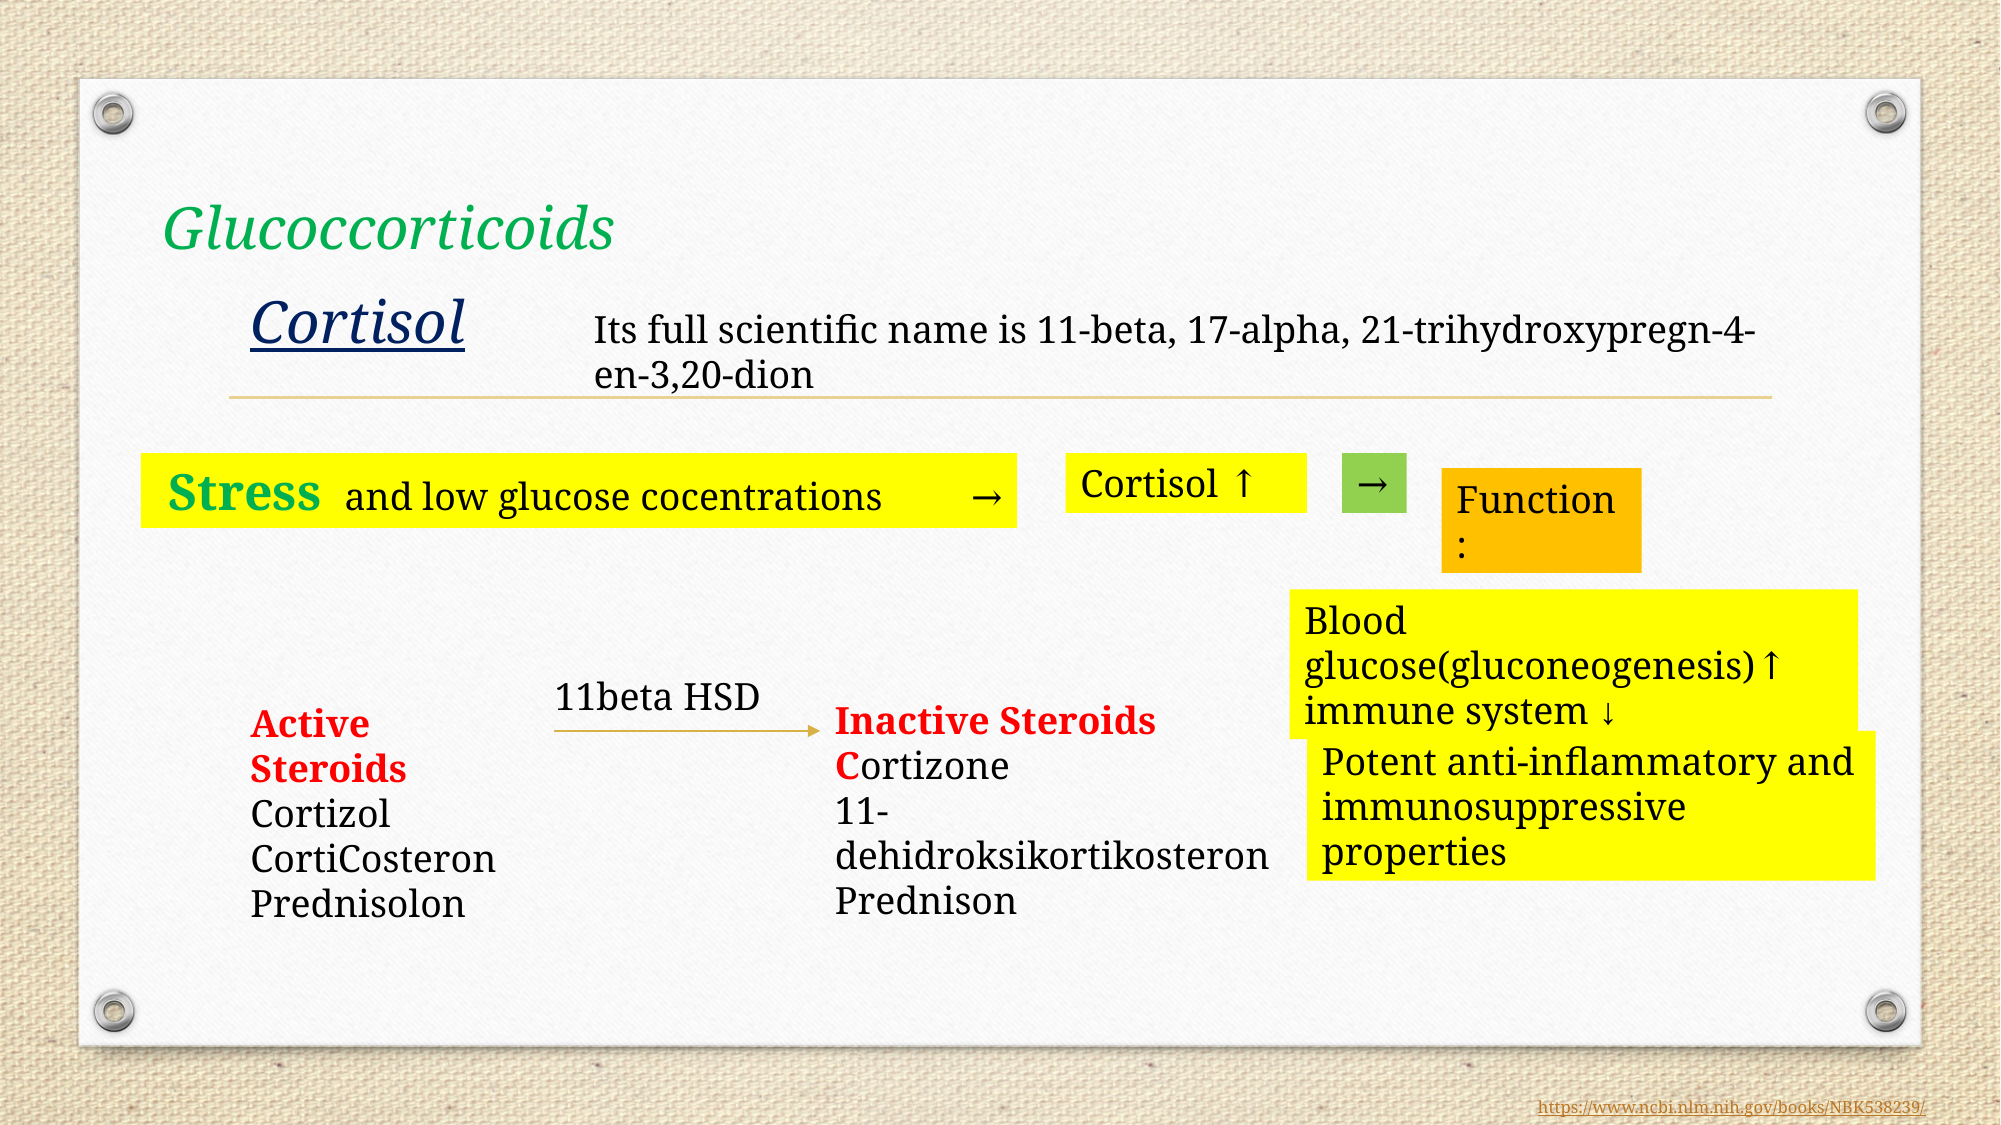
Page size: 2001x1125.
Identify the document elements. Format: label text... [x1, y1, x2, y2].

text_box https://www.ncbi.nlm.nih.gov/books/NBK538239/ [1523, 1089, 1941, 1125]
text_box Inactive Steroids Cortizone 11-dehidroksikortikosteron Prednison [820, 689, 1307, 930]
title Glucoccorticoids [143, 124, 635, 328]
text_box 11beta HSD [539, 665, 835, 725]
text_box Function: [1441, 468, 1642, 573]
text_box Its full scientific name is 11-beta, 17-alpha, 21-trihydroxypregn-4-en-3,20-dion [578, 298, 1776, 403]
text_box Stress and low glucose cocentrations → [140, 453, 1018, 528]
text_box Potent anti-inflammatory and immunosuppressive properties [1307, 730, 1876, 881]
text_box → [1342, 453, 1407, 513]
picture [0, 0, 2001, 1125]
text_box Cortisol [235, 277, 497, 363]
text_box Blood glucose(gluconeogenesis)↑ immune system ↓ [1289, 589, 1859, 730]
text_box Active Steroids Cortizol CortiCosteron Prednisolon [235, 693, 531, 933]
text_box Cortisol ↑ [1065, 453, 1307, 513]
